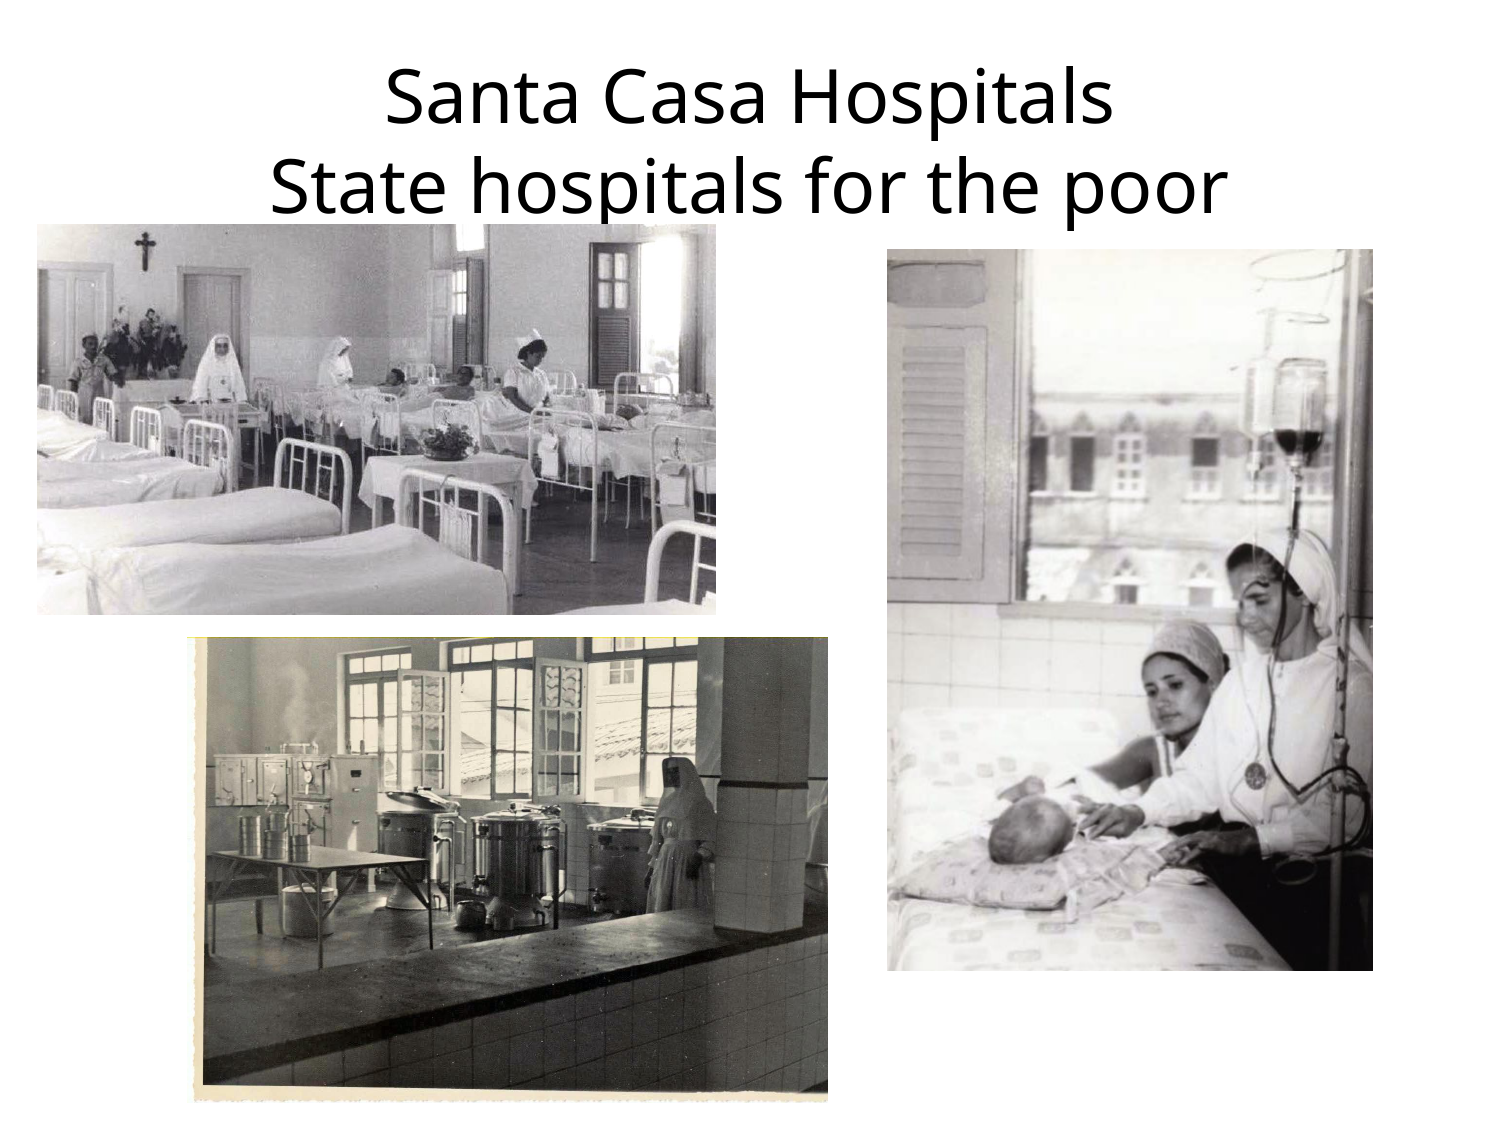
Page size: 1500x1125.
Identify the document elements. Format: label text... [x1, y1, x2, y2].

picture [187, 637, 829, 1103]
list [37, 224, 716, 616]
title Santa Casa Hospitals State hospitals for the poor [75, 45, 1425, 233]
picture [887, 249, 1373, 972]
